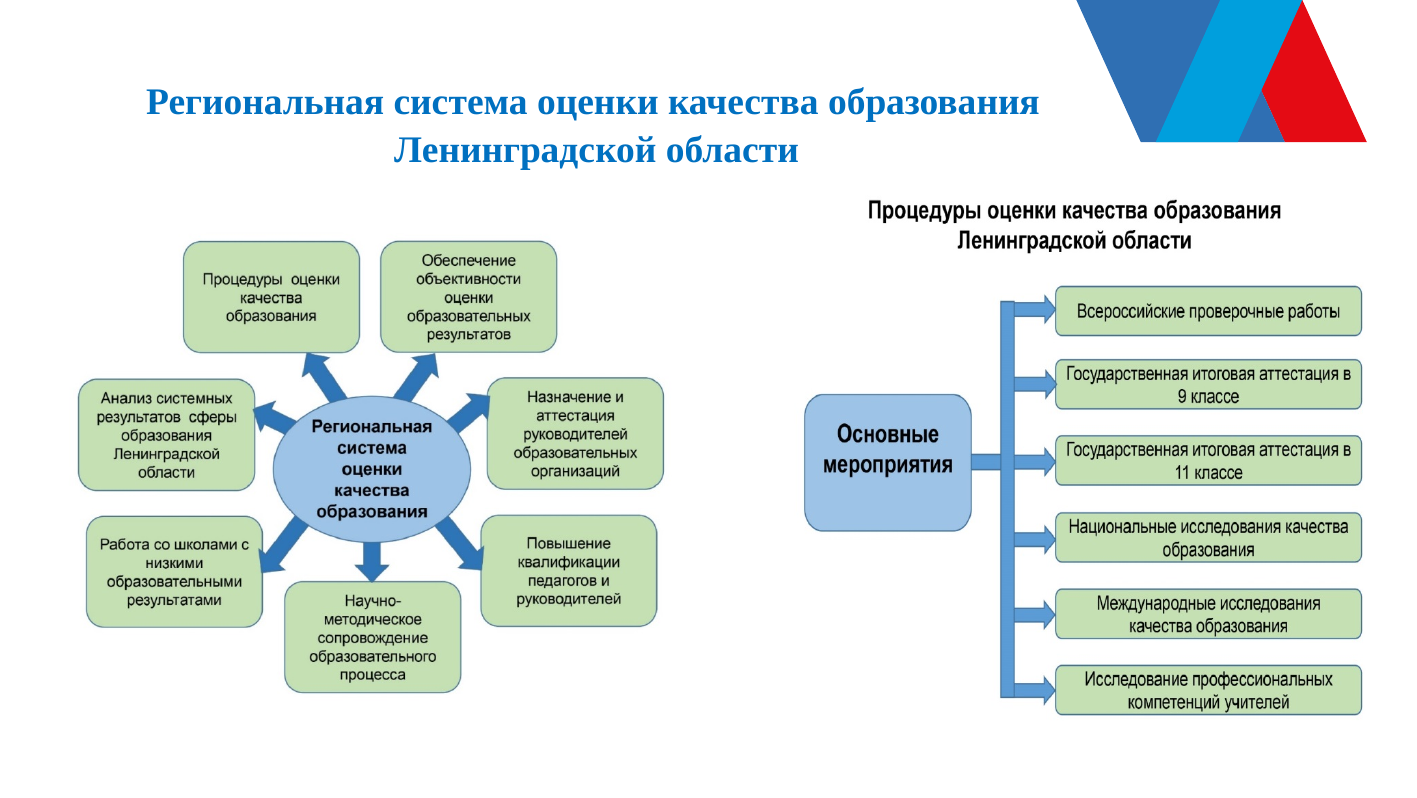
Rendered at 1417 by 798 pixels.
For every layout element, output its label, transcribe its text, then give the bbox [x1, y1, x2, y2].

picture [58, 223, 684, 711]
picture [782, 173, 1384, 746]
title Региональная система оценки качества образования Ленинградской области [83, 73, 1110, 175]
